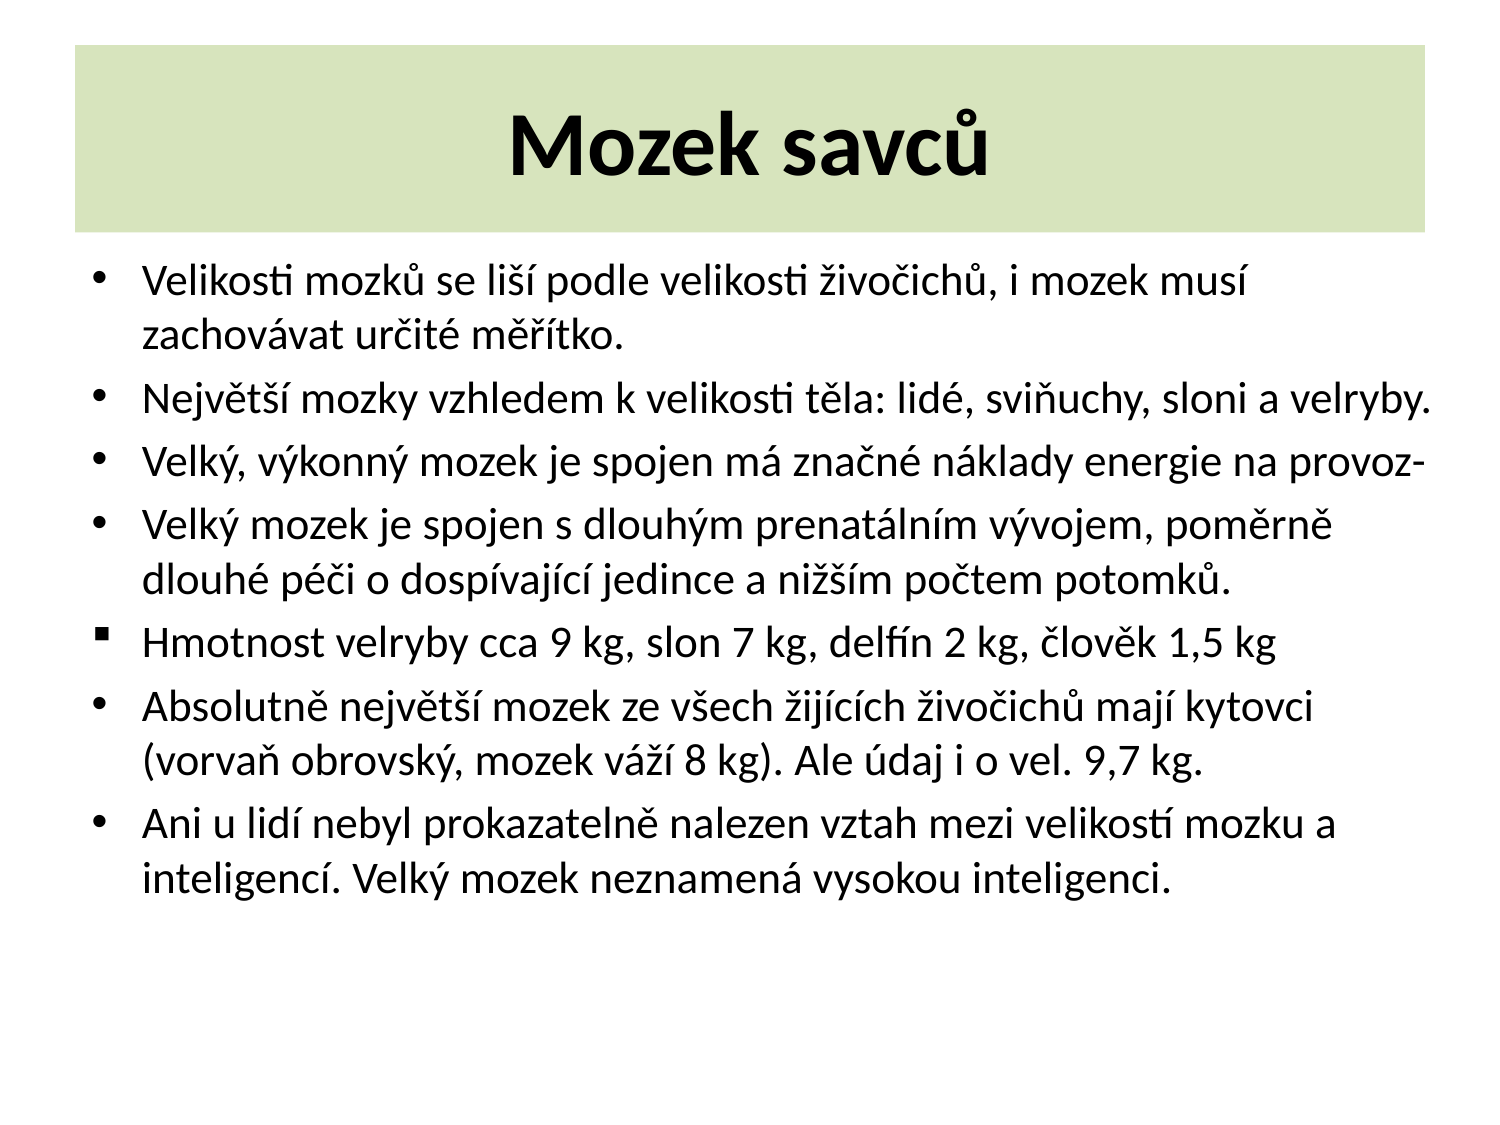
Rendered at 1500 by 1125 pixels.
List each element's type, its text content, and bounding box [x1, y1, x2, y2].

text_box Velikosti mozků se liší podle velikosti živočichů, i mozek musí zachovávat určité měřítko. Největší mozky vzhledem k velikosti těla: lidé, sviňuchy, sloni a velryby. Velký, výkonný mozek je spojen má značné náklady energie na provoz- Velký mozek je spojen s dlouhým prenatálním vývojem, poměrně dlouhé péči o dospívající jedince a nižším počtem potomků. Hmotnost velryby cca 9 kg, slon 7 kg, delfín 2 kg, člověk 1,5 kg Absolutně největší mozek ze všech žijících živočichů mají kytovci (vorvaň obrovský, mozek váží 8 kg). Ale údaj i o vel. 9,7 kg. Ani u lidí nebyl prokazatelně nalezen vztah mezi velikostí mozku a inteligencí. Velký mozek neznamená vysokou inteligenci. [76, 242, 1450, 1125]
text_box Mozek savců [75, 45, 1425, 233]
